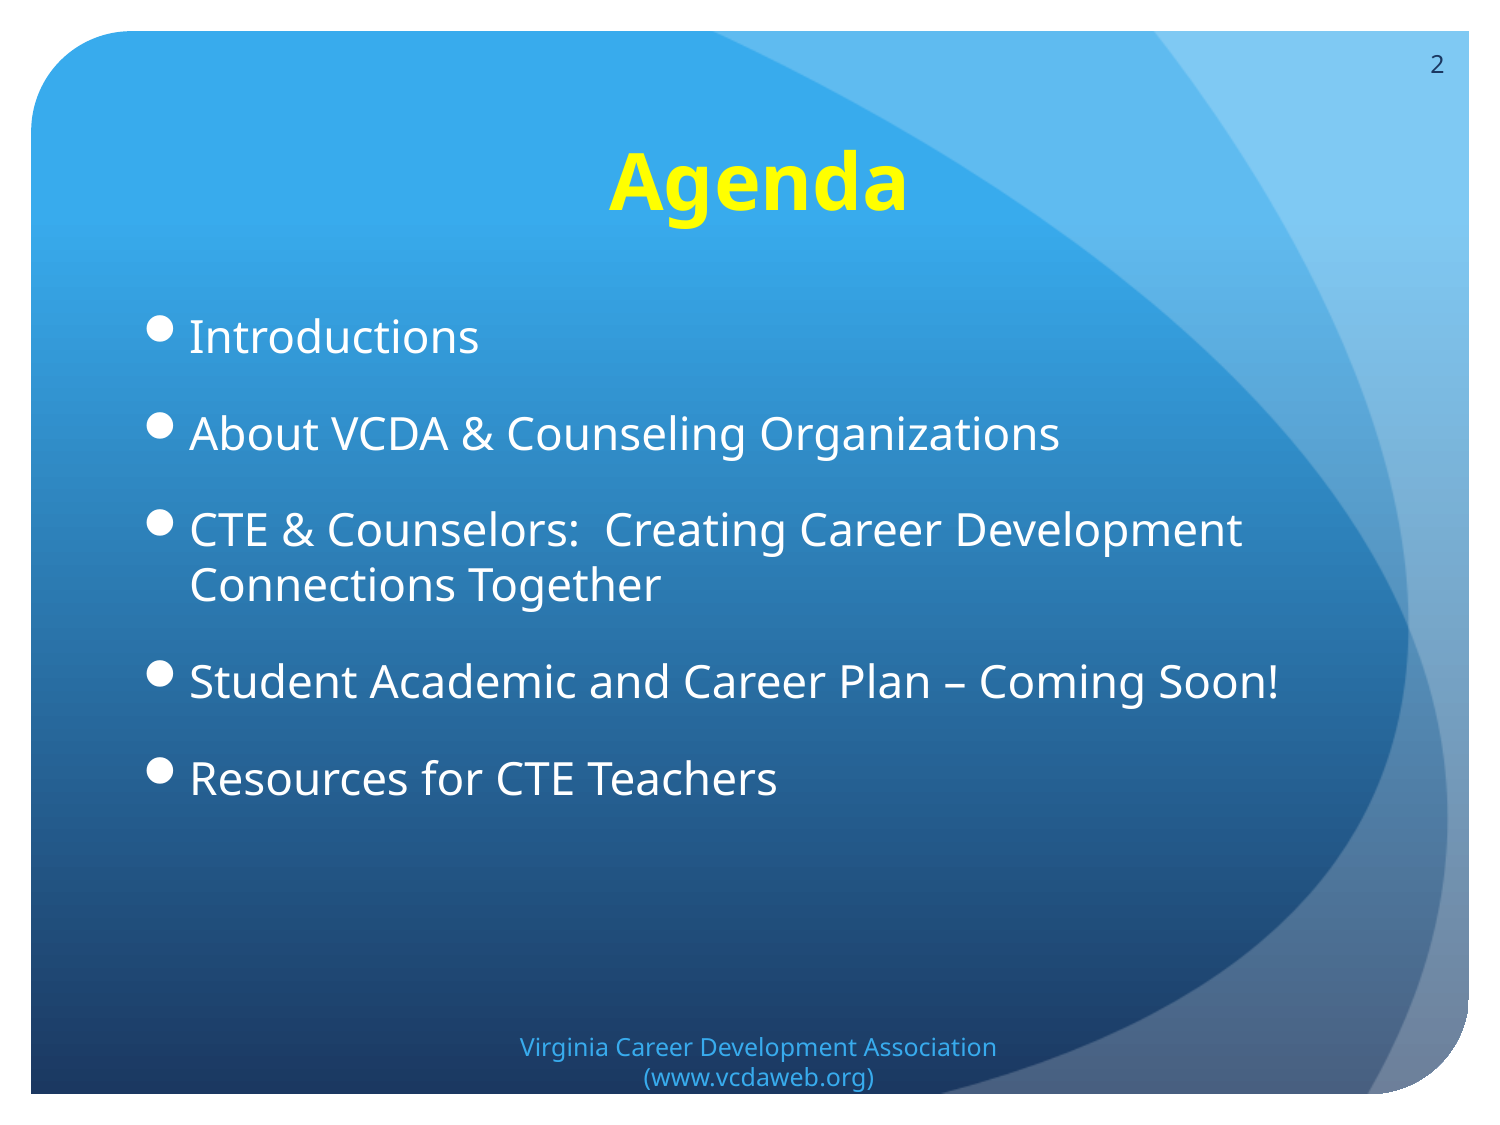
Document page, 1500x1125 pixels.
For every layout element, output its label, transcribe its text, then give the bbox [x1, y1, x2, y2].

picture [24, 30, 1473, 1094]
title Agenda [127, 62, 1373, 235]
slide_number 2 [1378, 35, 1460, 96]
footer Virginia Career Development Association (www.vcdaweb.org) [390, 1031, 1128, 1092]
list Introductions About VCDA & Counseling Organizations CTE & Counselors: Creating Career Development Connections Together Student Academic and Career Plan – Coming Soon! Resources for CTE Teachers [127, 299, 1373, 991]
